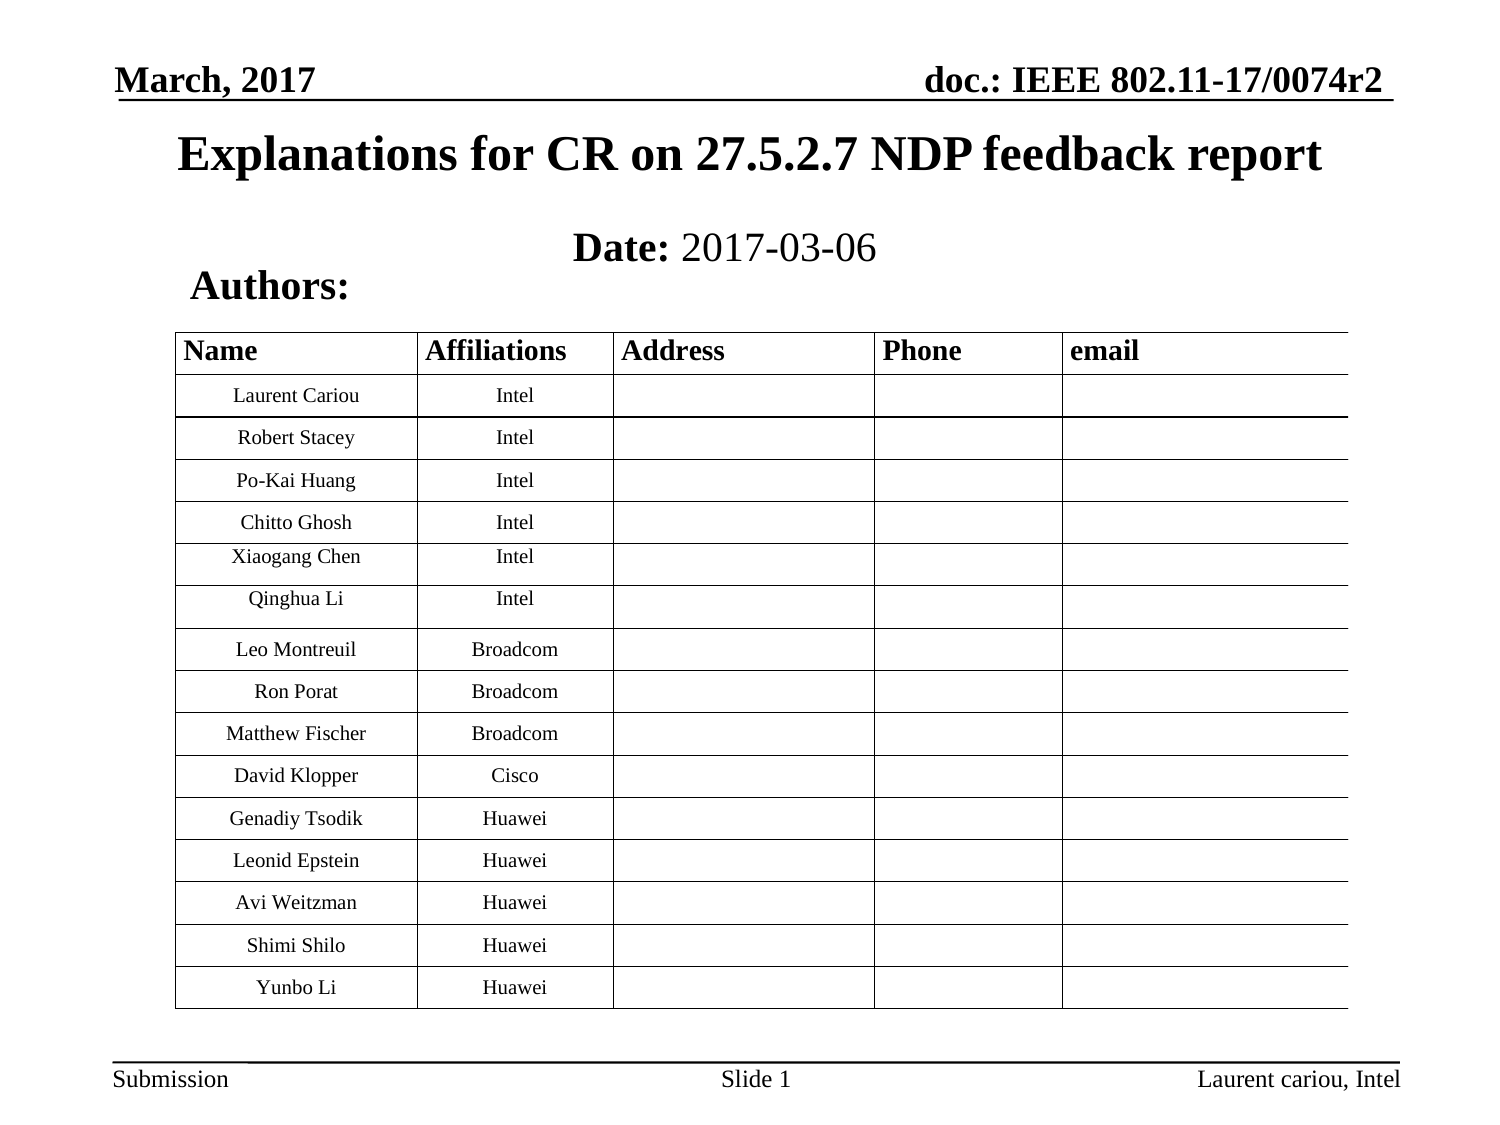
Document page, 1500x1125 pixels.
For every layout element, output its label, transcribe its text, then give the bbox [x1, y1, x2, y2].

title Explanations for CR on 27.5.2.7 NDP feedback report [112, 99, 1388, 201]
text_box Date: 2017-03-06 [87, 212, 1363, 275]
text_box Authors: [174, 249, 413, 313]
footer Laurent cariou, Intel [1037, 1061, 1402, 1125]
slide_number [114, 54, 318, 101]
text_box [164, 331, 1349, 1044]
slide_number Slide 1 [712, 1061, 800, 1093]
